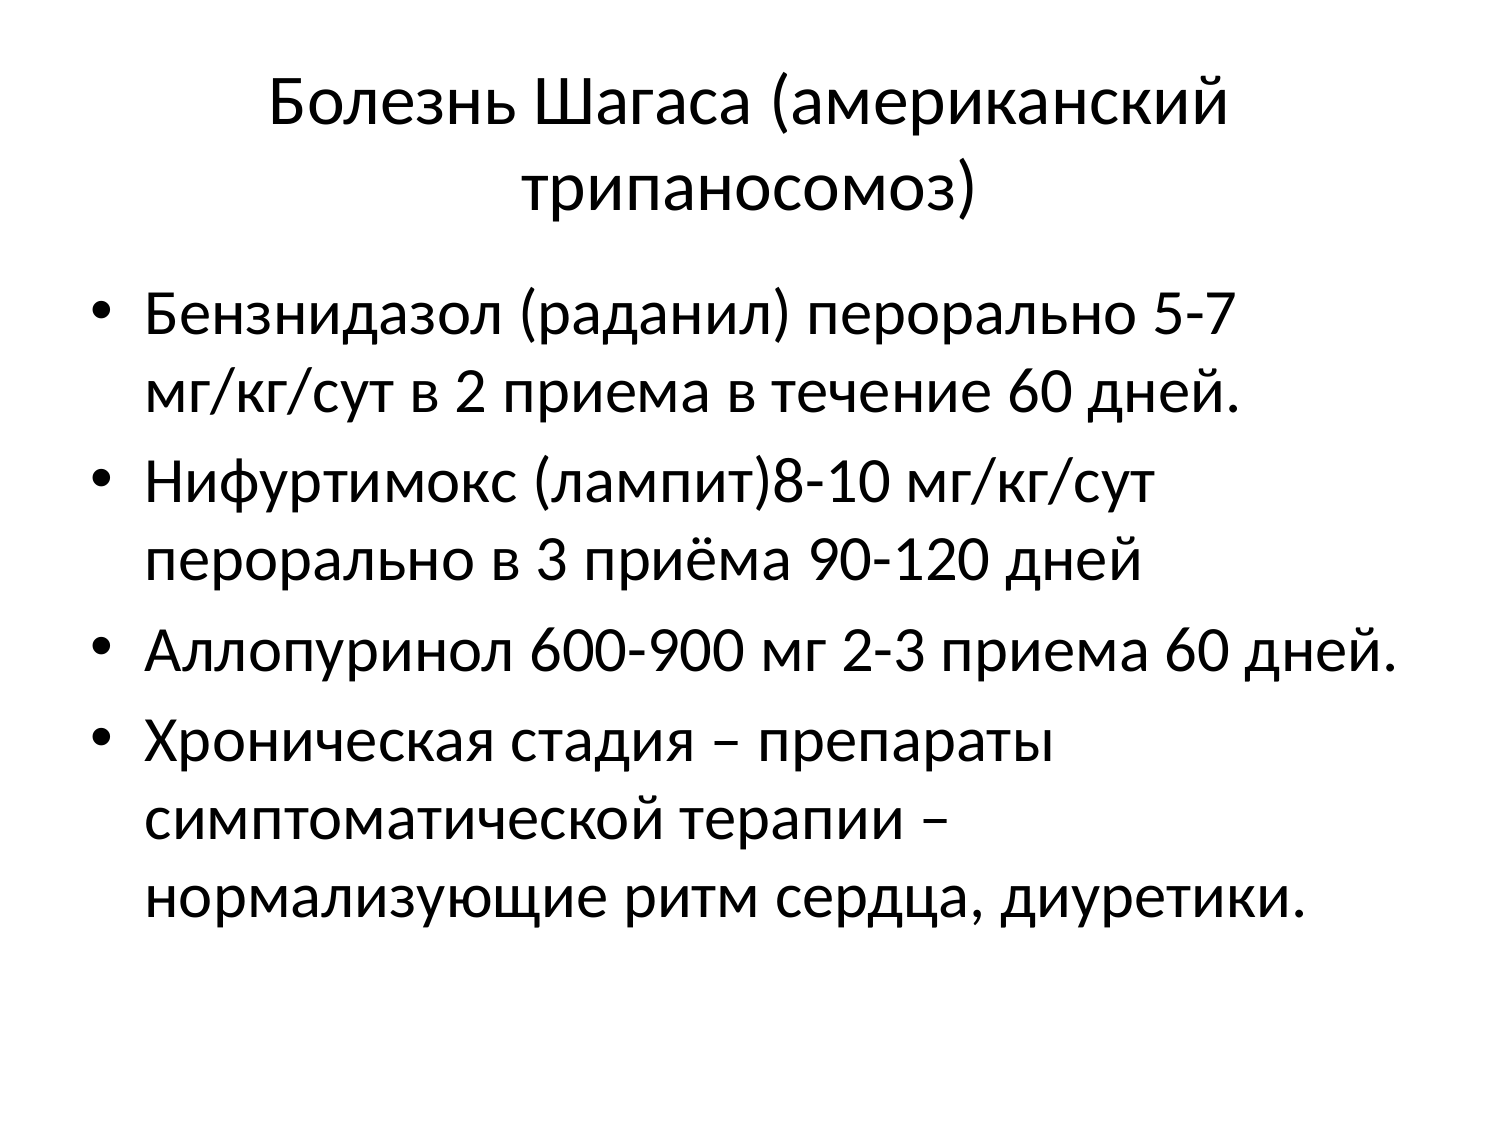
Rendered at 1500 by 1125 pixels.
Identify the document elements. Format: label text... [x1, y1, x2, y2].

list Бензнидазол (раданил) перорально 5-7 мг/кг/сут в 2 приема в течение 60 дней. Нифуртимокс (лампит)8-10 мг/кг/сут перорально в 3 приёма 90-120 дней Аллопуринол 600-900 мг 2-3 приема 60 дней. Хроническая стадия – препараты симптоматической терапии – нормализующие ритм сердца, диуретики. [75, 262, 1425, 1005]
title Болезнь Шагаса (американский трипаносомоз) [75, 45, 1425, 233]
